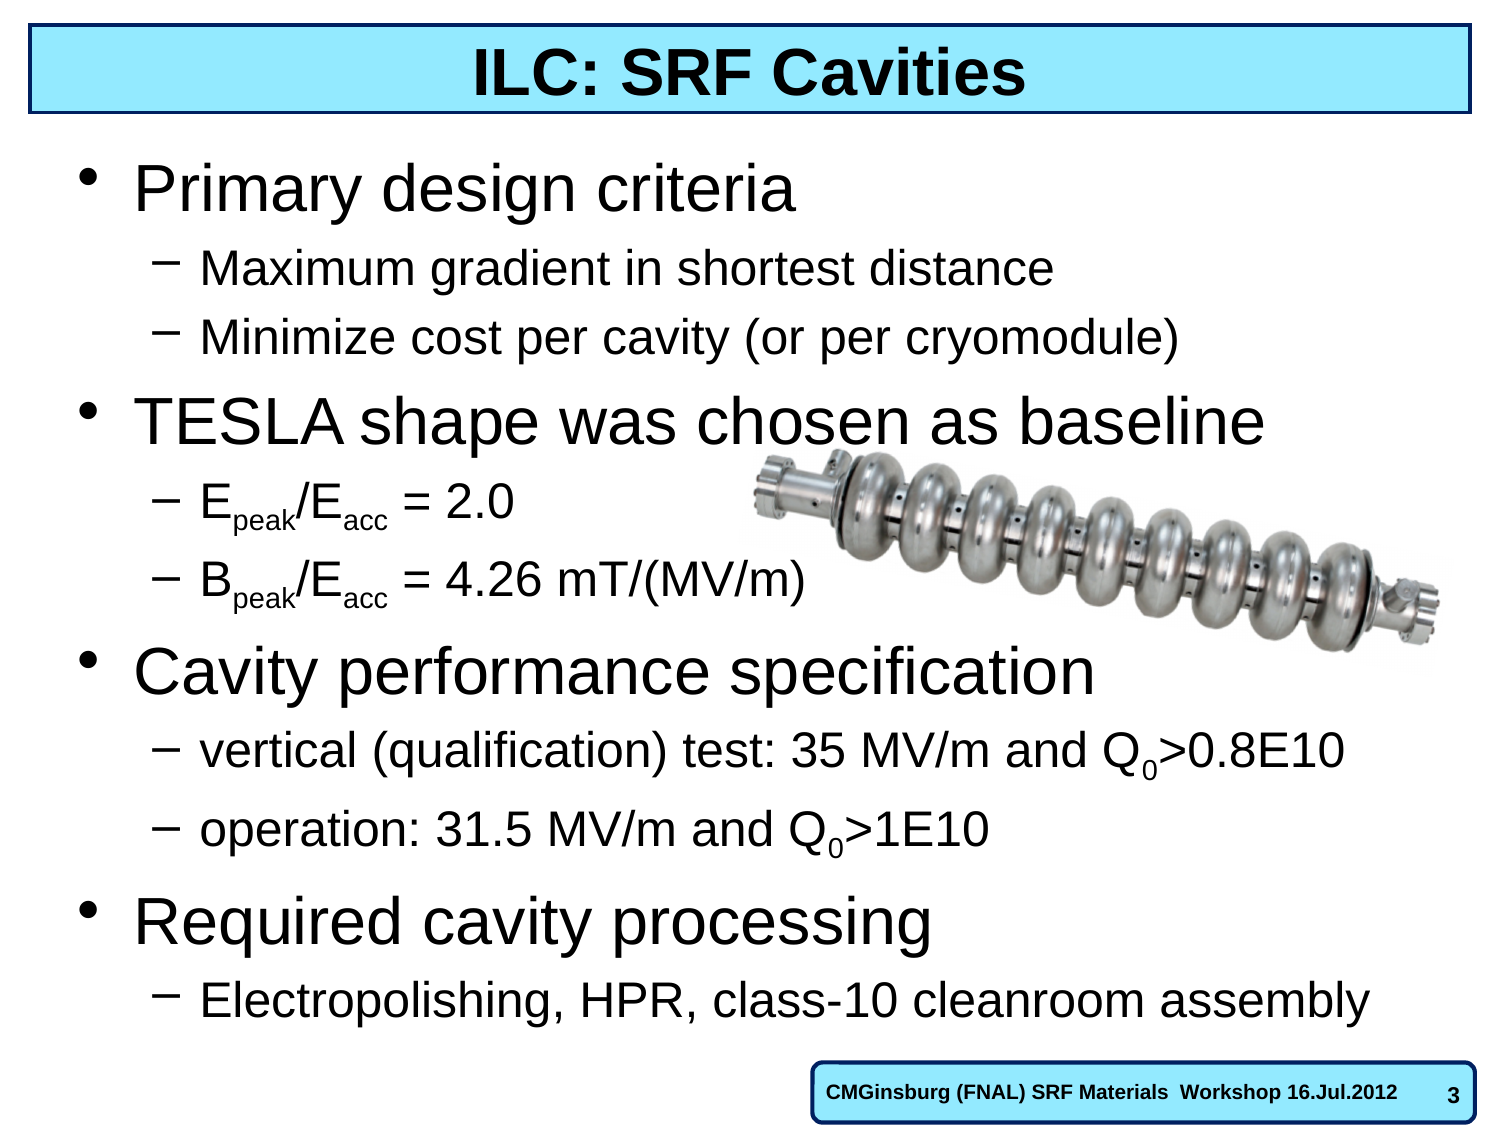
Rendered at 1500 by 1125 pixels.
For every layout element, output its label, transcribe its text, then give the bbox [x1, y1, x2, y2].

title ILC: SRF Cavities [28, 23, 1472, 114]
footer CMGinsburg (FNAL) SRF Materials Workshop 16.Jul.2012 [799, 1070, 1413, 1125]
picture [742, 490, 1453, 676]
list Primary design criteria Maximum gradient in shortest distance Minimize cost per cavity (or per cryomodule) TESLA shape was chosen as baseline Epeak/Eacc = 2.0 Bpeak/Eacc = 4.26 mT/(MV/m) Cavity performance specification vertical (qualification) test: 35 MV/m and Q0>0.8E10 operation: 31.5 MV/m and Q0>1E10 Required cavity processing Electropolishing, HPR, class-10 cleanroom assembly [62, 137, 1413, 981]
slide_number 3 [1413, 1073, 1476, 1123]
